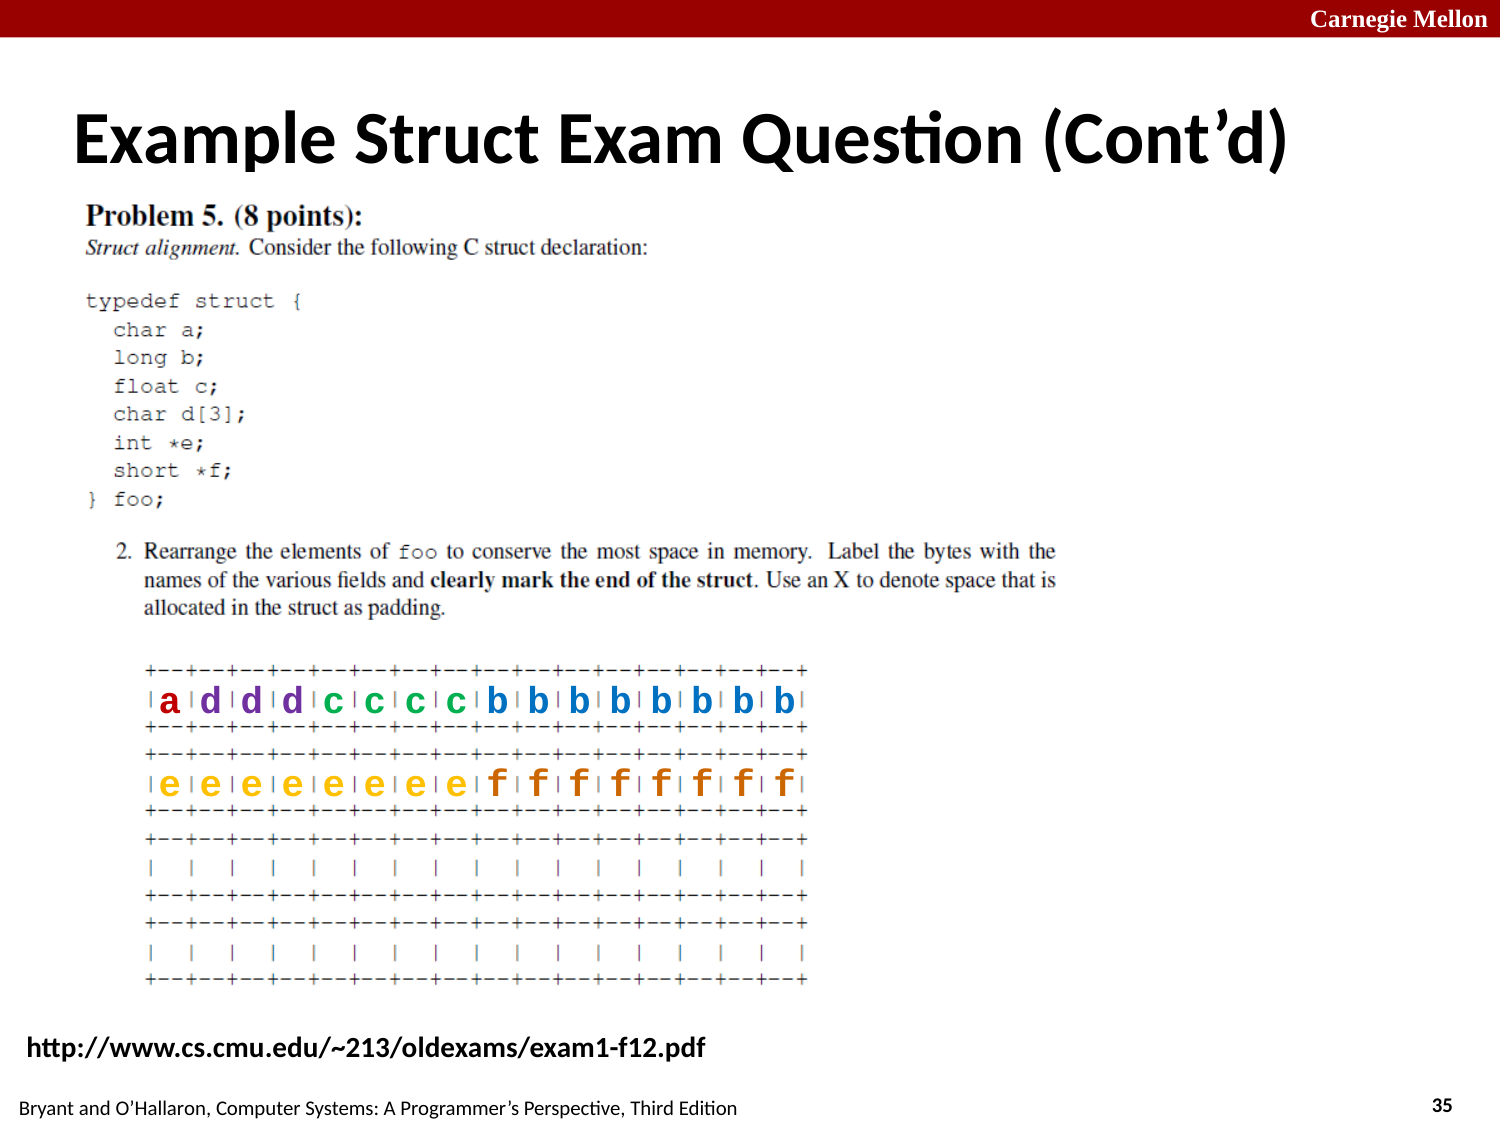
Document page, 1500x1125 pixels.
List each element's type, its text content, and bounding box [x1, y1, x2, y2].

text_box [184, 668, 306, 730]
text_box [307, 668, 470, 730]
text_box http://www.cs.cmu.edu/~213/oldexams/exam1-f12.pdf [11, 1021, 1119, 1071]
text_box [471, 668, 812, 730]
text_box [471, 751, 812, 813]
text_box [143, 751, 469, 813]
picture [77, 525, 1148, 1003]
picture [61, 172, 1130, 522]
title Example Struct Exam Question (Cont’d) [58, 71, 1424, 197]
